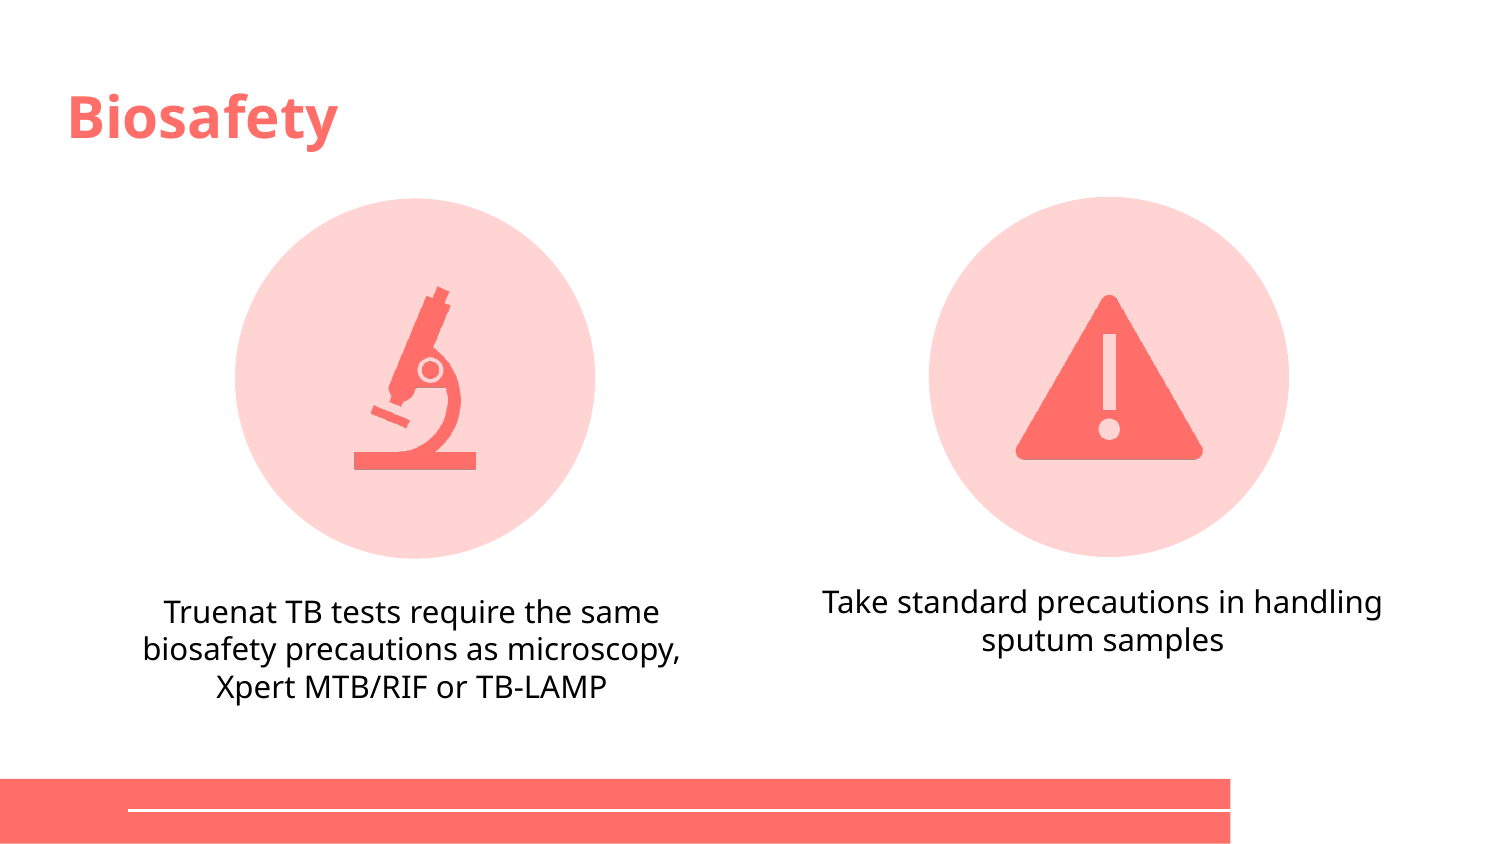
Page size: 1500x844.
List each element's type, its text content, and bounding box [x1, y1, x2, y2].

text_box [116, 196, 1399, 737]
title Biosafety [51, 72, 1449, 167]
